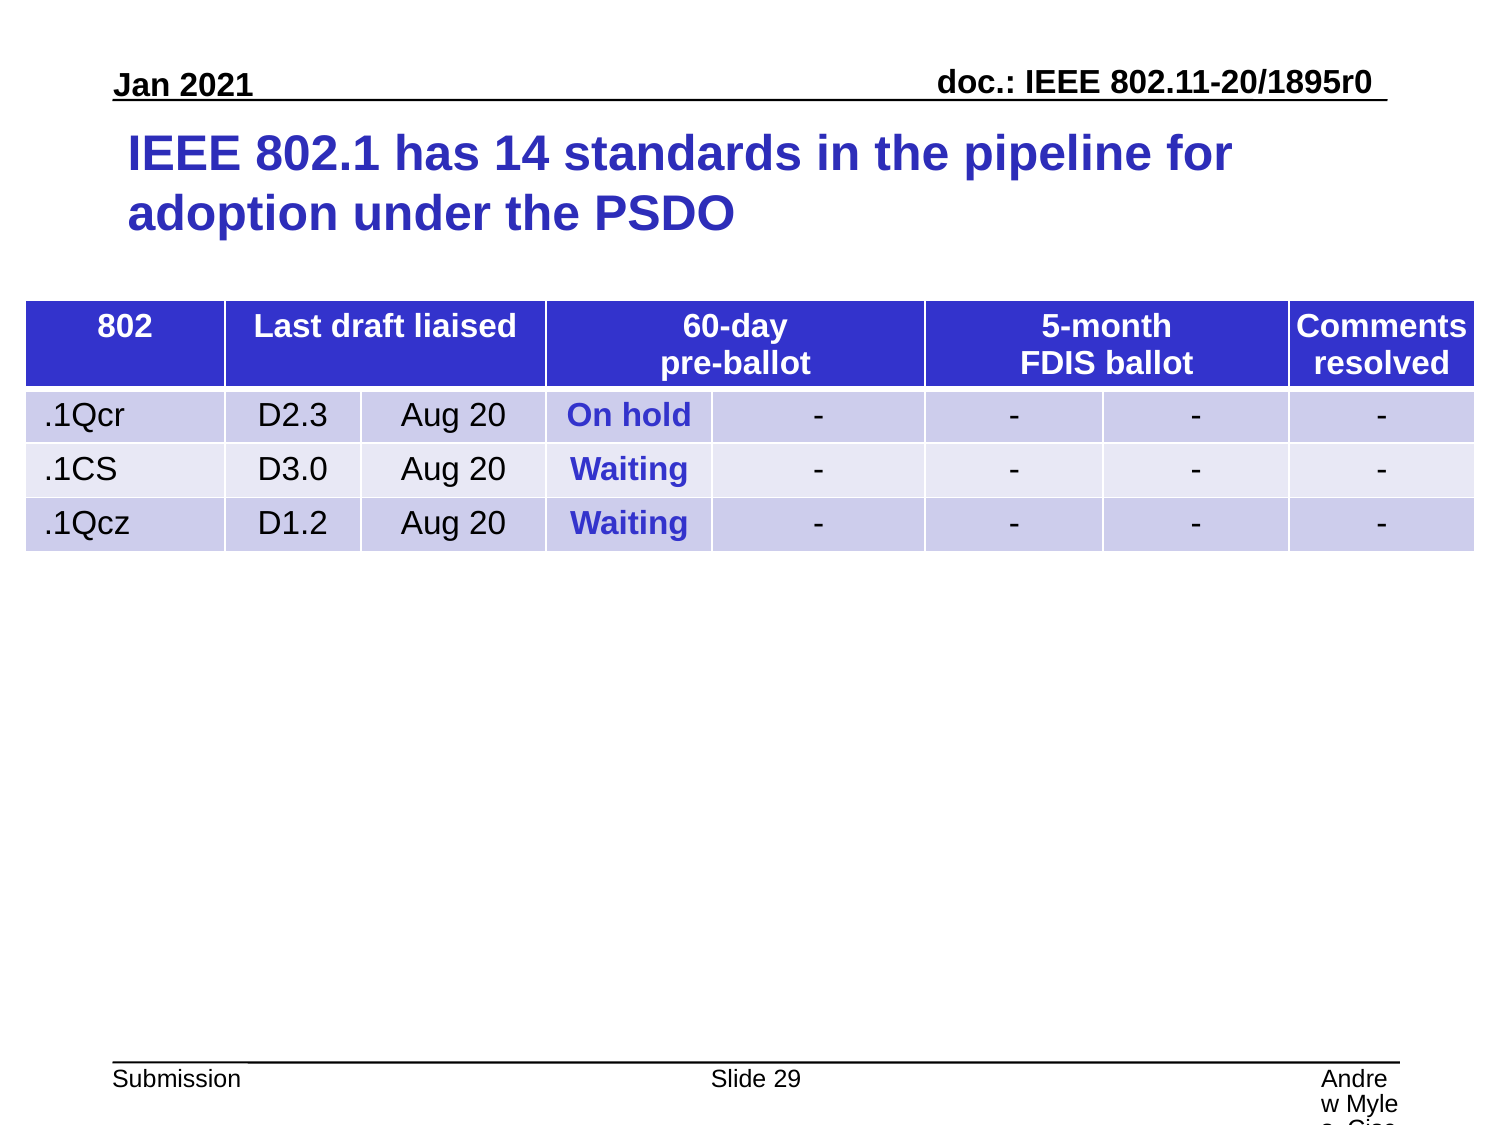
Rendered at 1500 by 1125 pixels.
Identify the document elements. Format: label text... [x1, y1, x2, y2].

table_cell Aug 20 [362, 444, 545, 497]
table_header Last draft liaised [226, 301, 545, 386]
table_cell .1Qcr [26, 392, 224, 442]
table_cell - [713, 498, 924, 551]
table_cell .1CS [26, 444, 224, 497]
table_header Comments resolved [1290, 301, 1474, 386]
table_cell - [1104, 498, 1288, 551]
table_cell - [1290, 392, 1474, 442]
table_cell Waiting [547, 444, 711, 497]
table_cell D2.3 [226, 392, 360, 442]
table_cell - [713, 392, 924, 442]
table_cell - [926, 392, 1102, 442]
title IEEE 802.1 has 14 standards in the pipeline for adoption under the PSDO [112, 112, 1388, 288]
table_cell - [1290, 498, 1474, 551]
table_cell - [1104, 444, 1288, 497]
slide_number Slide 29 [709, 1061, 803, 1093]
table_cell - [713, 444, 924, 497]
footer Andrew Myles, Cisco [1320, 1061, 1402, 1093]
table_cell - [1290, 444, 1474, 497]
table_header 802 [26, 301, 224, 386]
table_cell D1.2 [226, 498, 360, 551]
table_cell Aug 20 [362, 392, 545, 442]
table_cell - [1104, 392, 1288, 442]
table_header 60-day pre-ballot [547, 301, 924, 386]
table_header 5-month FDIS ballot [926, 301, 1288, 386]
table_cell .1Qcz [26, 498, 224, 551]
table_cell - [926, 444, 1102, 497]
table_cell - [926, 498, 1102, 551]
table_cell On hold [547, 392, 711, 442]
table_cell Aug 20 [362, 498, 545, 551]
table_cell D3.0 [226, 444, 360, 497]
table_cell Waiting [547, 498, 711, 551]
